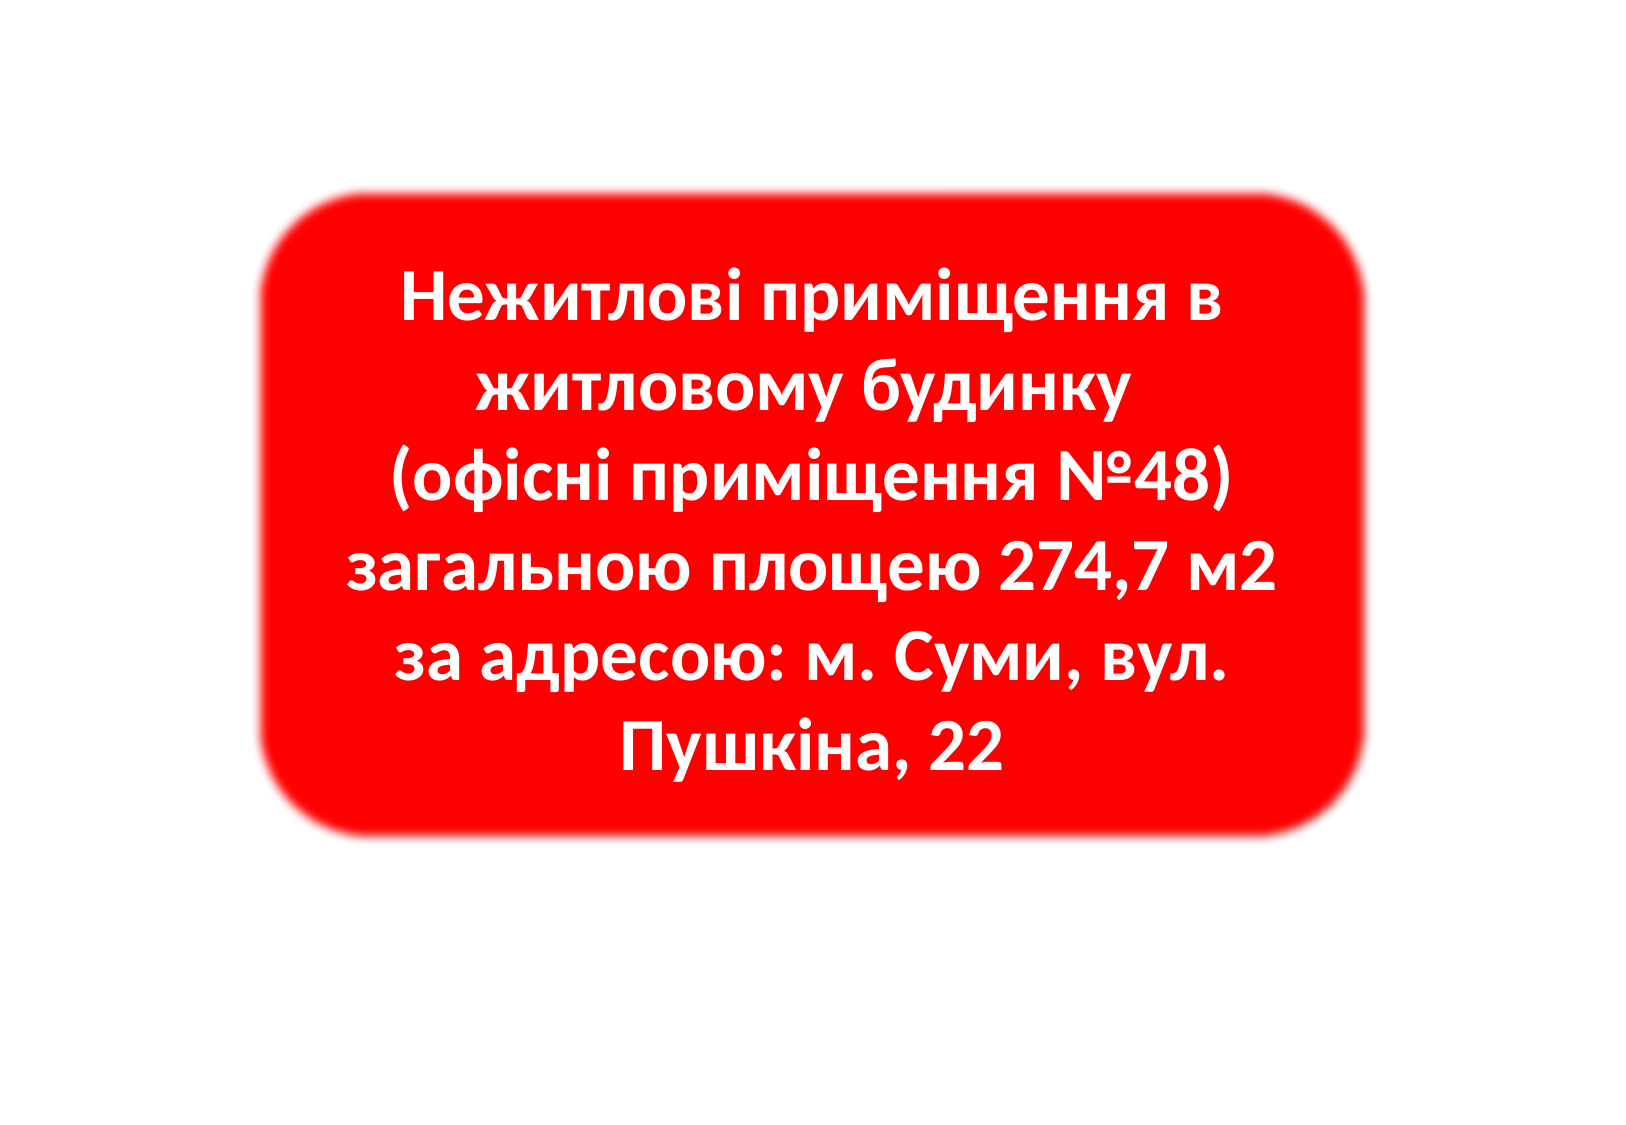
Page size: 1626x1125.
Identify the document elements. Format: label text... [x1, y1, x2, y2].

text_box Нежитлові приміщення в житловому будинку (офісні приміщення №48) загальною площею 274,7 м2 за адресою: м. Суми, вул. Пушкіна, 22 [267, 200, 1358, 831]
